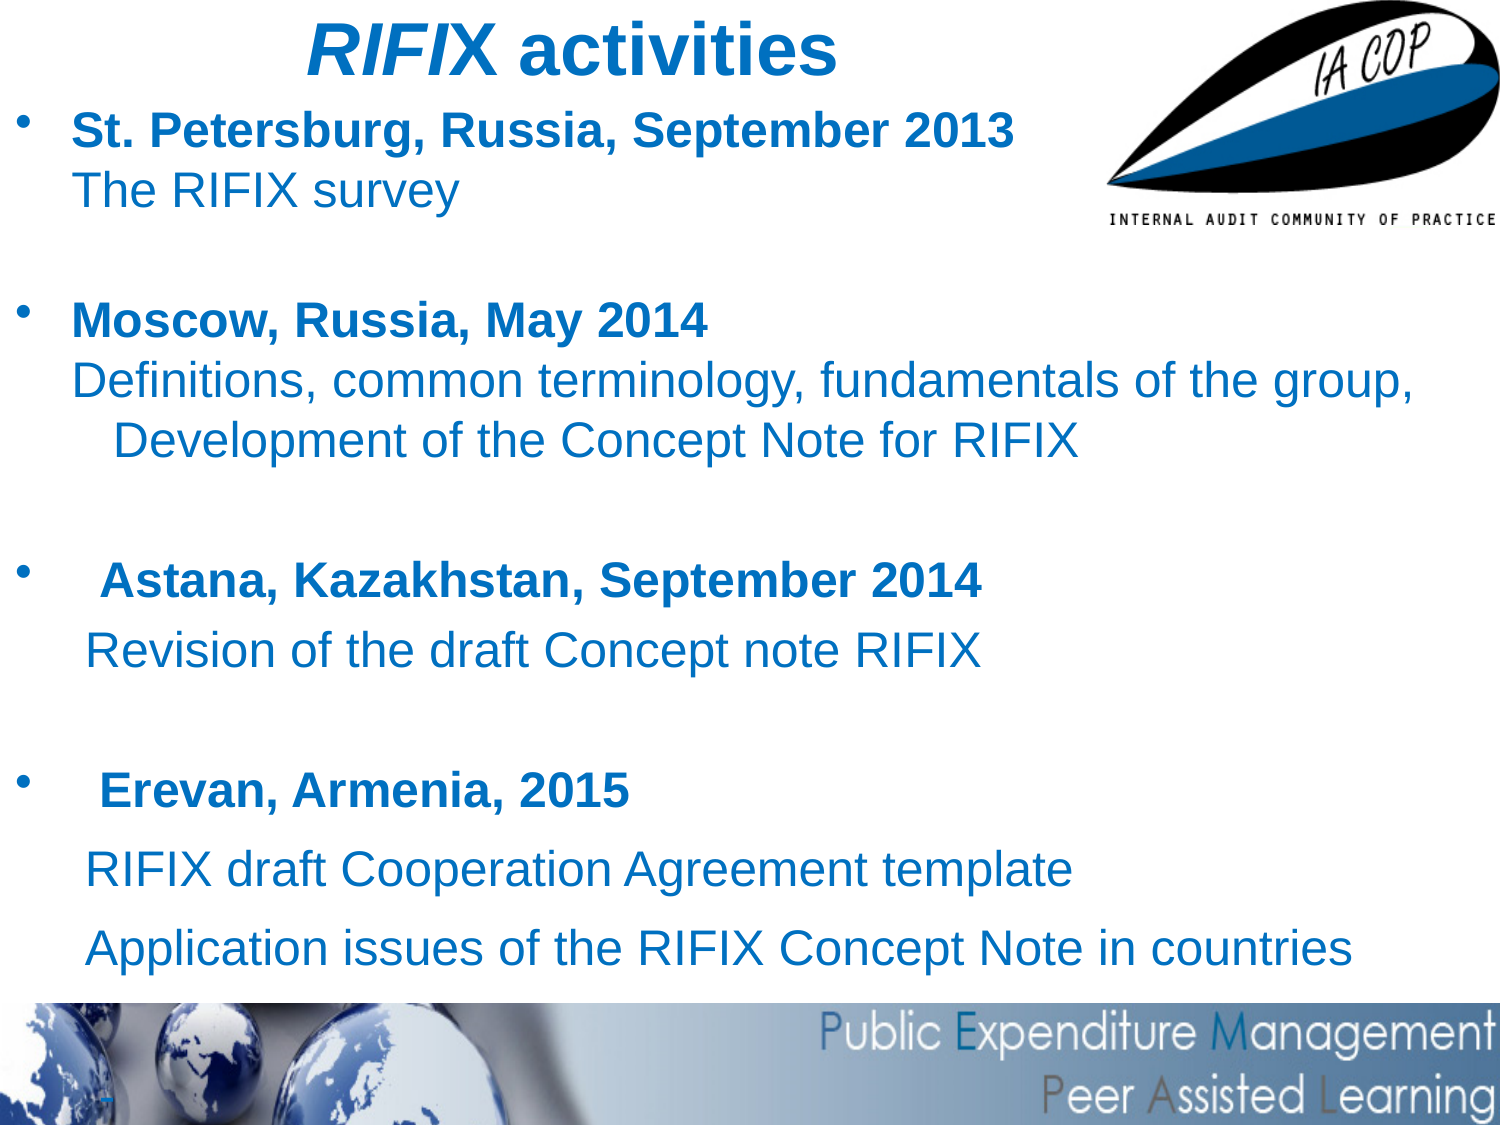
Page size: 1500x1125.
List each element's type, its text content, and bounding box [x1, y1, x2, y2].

list St. Petersburg, Russia, September 2013 The RIFIX survey Moscow, Russia, May 2014 Definitions, common terminology, fundamentals of the group, Development of the Concept Note for RIFIX Astana, Kazakhstan, September 2014 Revision of the draft Concept note RIFIX Erevan, Armenia, 2015 RIFIX draft Cooperation Agreement template Application issues of the RIFIX Concept Note in countries - Presentation of the pre-event survey results about control model: Internal Audit, External Audit, Inspection Presentation of the theory, good international good practice and standards of existence of various financial control macro-models – Richard Role and place of the financial inspection in financial control model in post-Soviet states in conditions of PIFC model implementation Practical modelling of the situation: differences between Internal Audit, External Audit and Inspection [0, 89, 1460, 977]
picture [1105, 0, 1500, 232]
title RIFIX activities [74, 0, 1093, 89]
picture [0, 1003, 1500, 1125]
